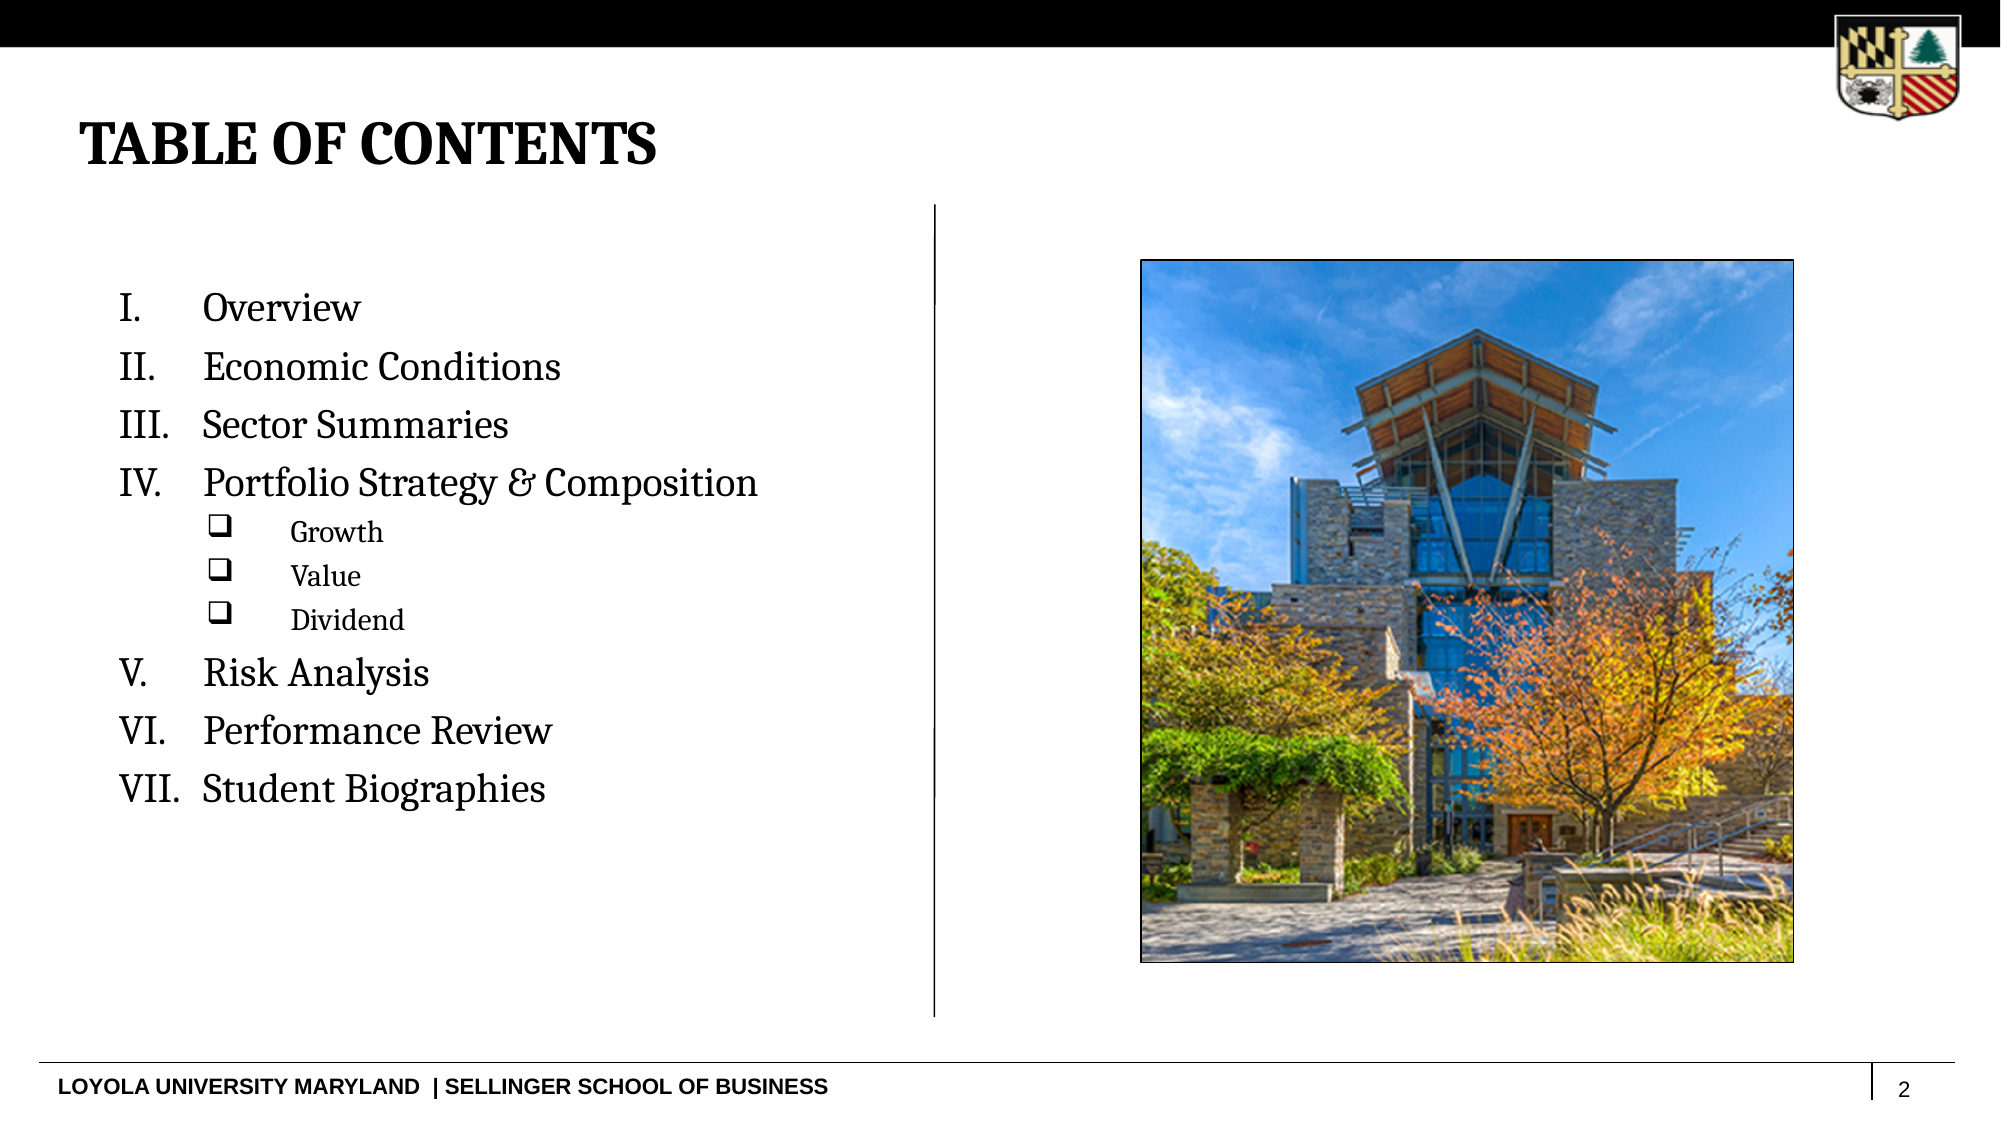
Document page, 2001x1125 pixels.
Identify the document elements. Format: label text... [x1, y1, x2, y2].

title TABLE OF CONTENTS [64, 93, 762, 185]
list Overview Economic Conditions Sector Summaries Portfolio Strategy & Composition Growth Value Dividend Risk Analysis Performance Review Student Biographies [103, 272, 880, 949]
slide_number 2 [1883, 1050, 2000, 1125]
picture [0, 0, 2001, 1125]
